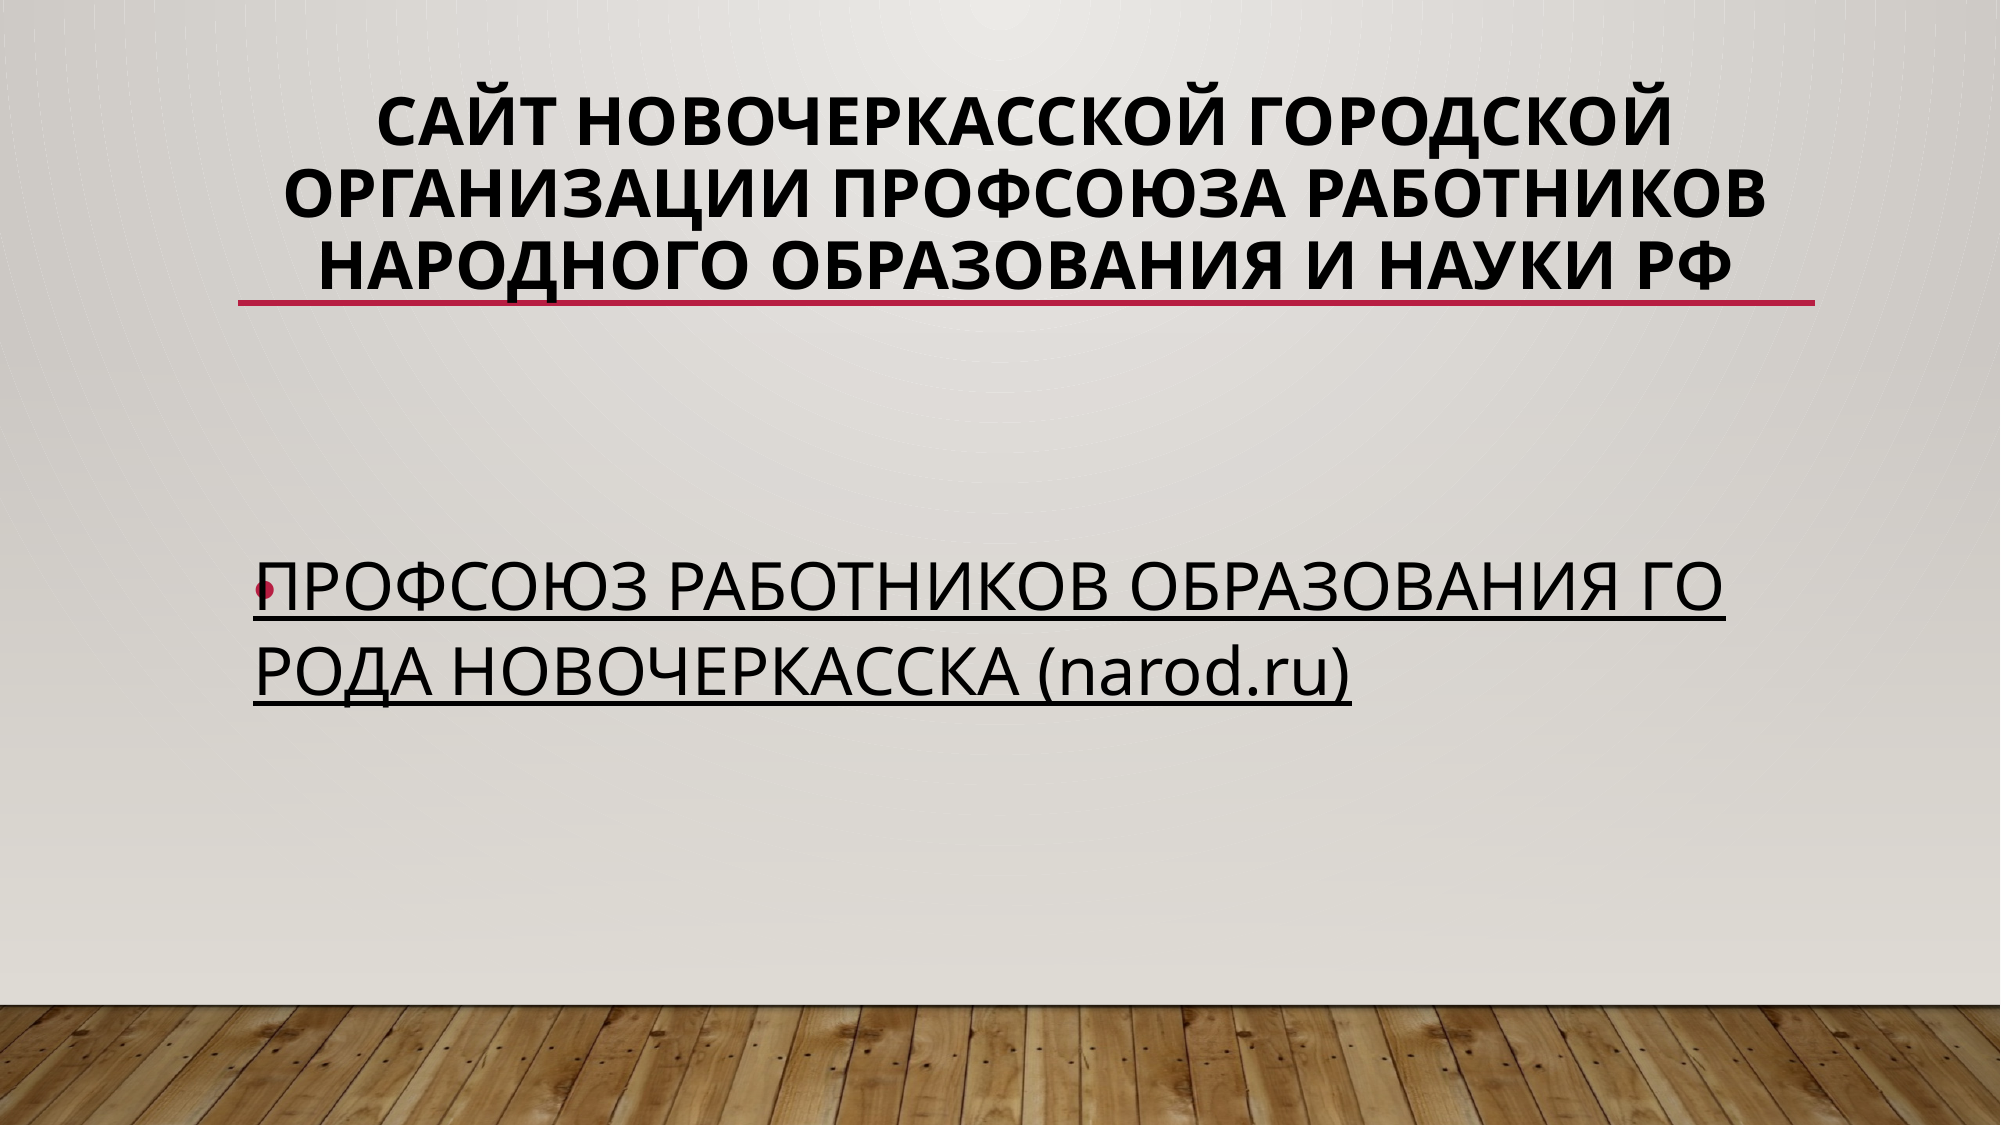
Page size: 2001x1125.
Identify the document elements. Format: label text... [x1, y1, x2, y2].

title Сайт Новочеркасской городской организации профсоюза работников народного образования и науки РФ [238, 80, 1814, 342]
list ПРОФСОЮЗ РАБОТНИКОВ ОБРАЗОВАНИЯ ГОРОДА НОВОЧЕРКАССКА (narod.ru) [238, 518, 1814, 897]
picture [0, 1005, 2000, 1125]
